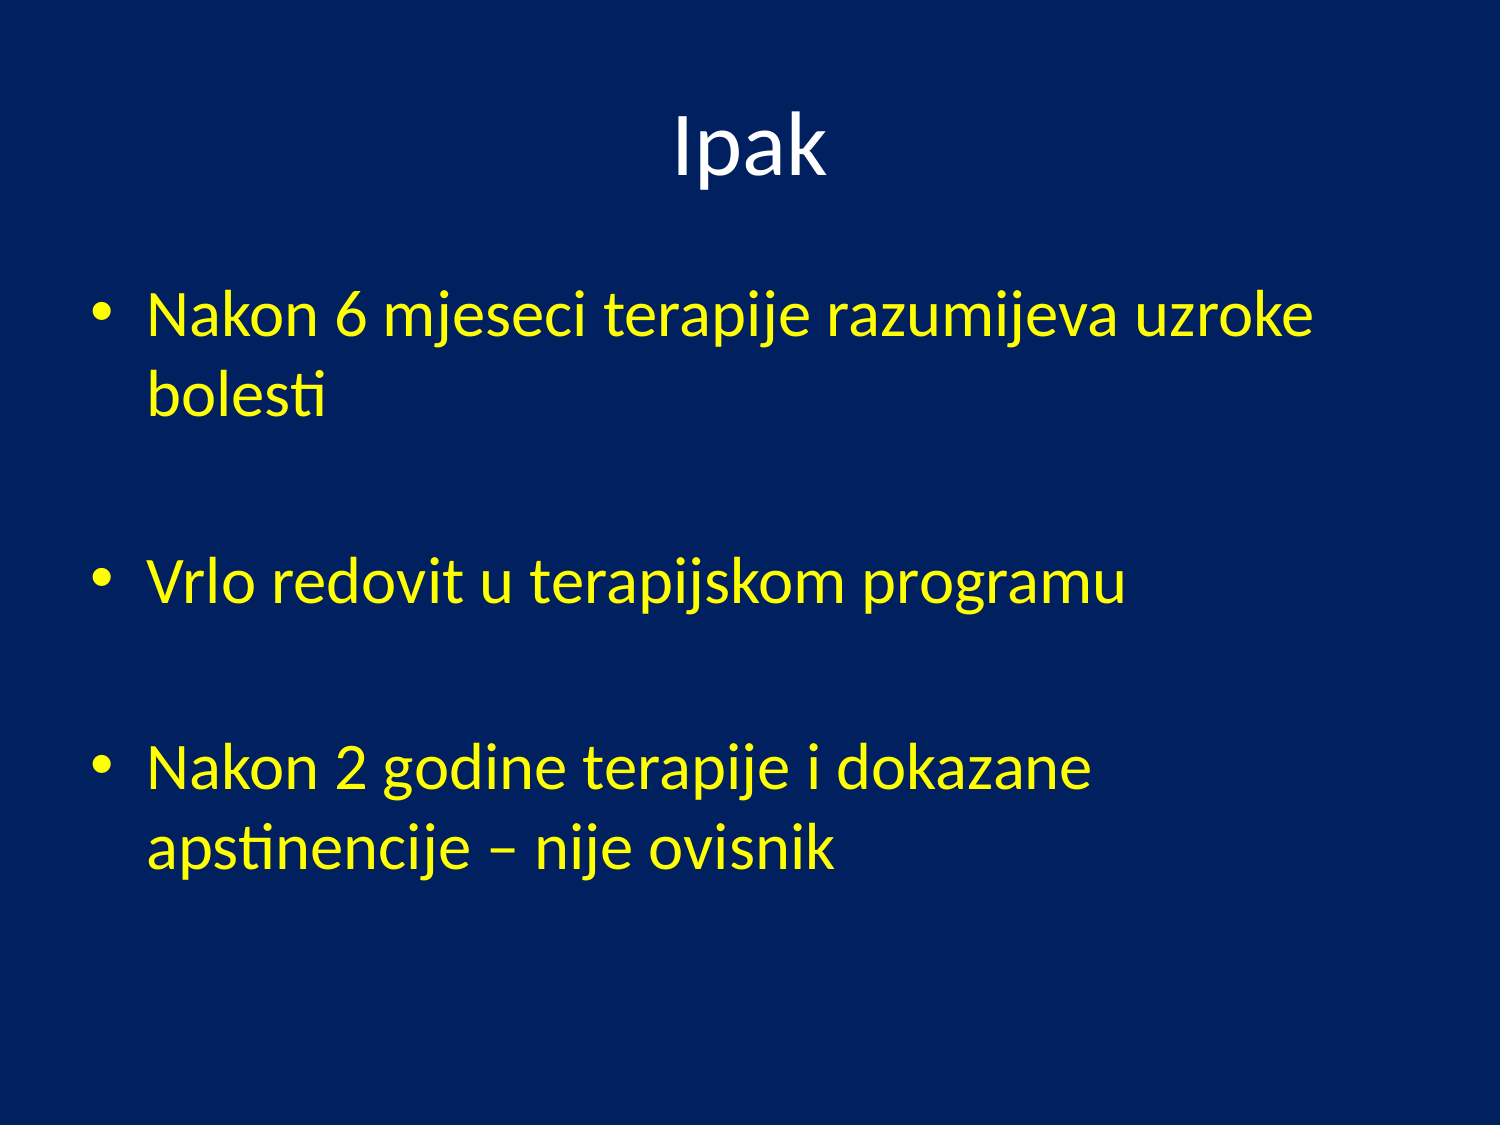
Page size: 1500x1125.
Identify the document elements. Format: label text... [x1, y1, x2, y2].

list Nakon 6 mjeseci terapije razumijeva uzroke bolesti Vrlo redovit u terapijskom programu Nakon 2 godine terapije i dokazane apstinencije – nije ovisnik [75, 262, 1425, 1005]
title Ipak [75, 45, 1425, 233]
